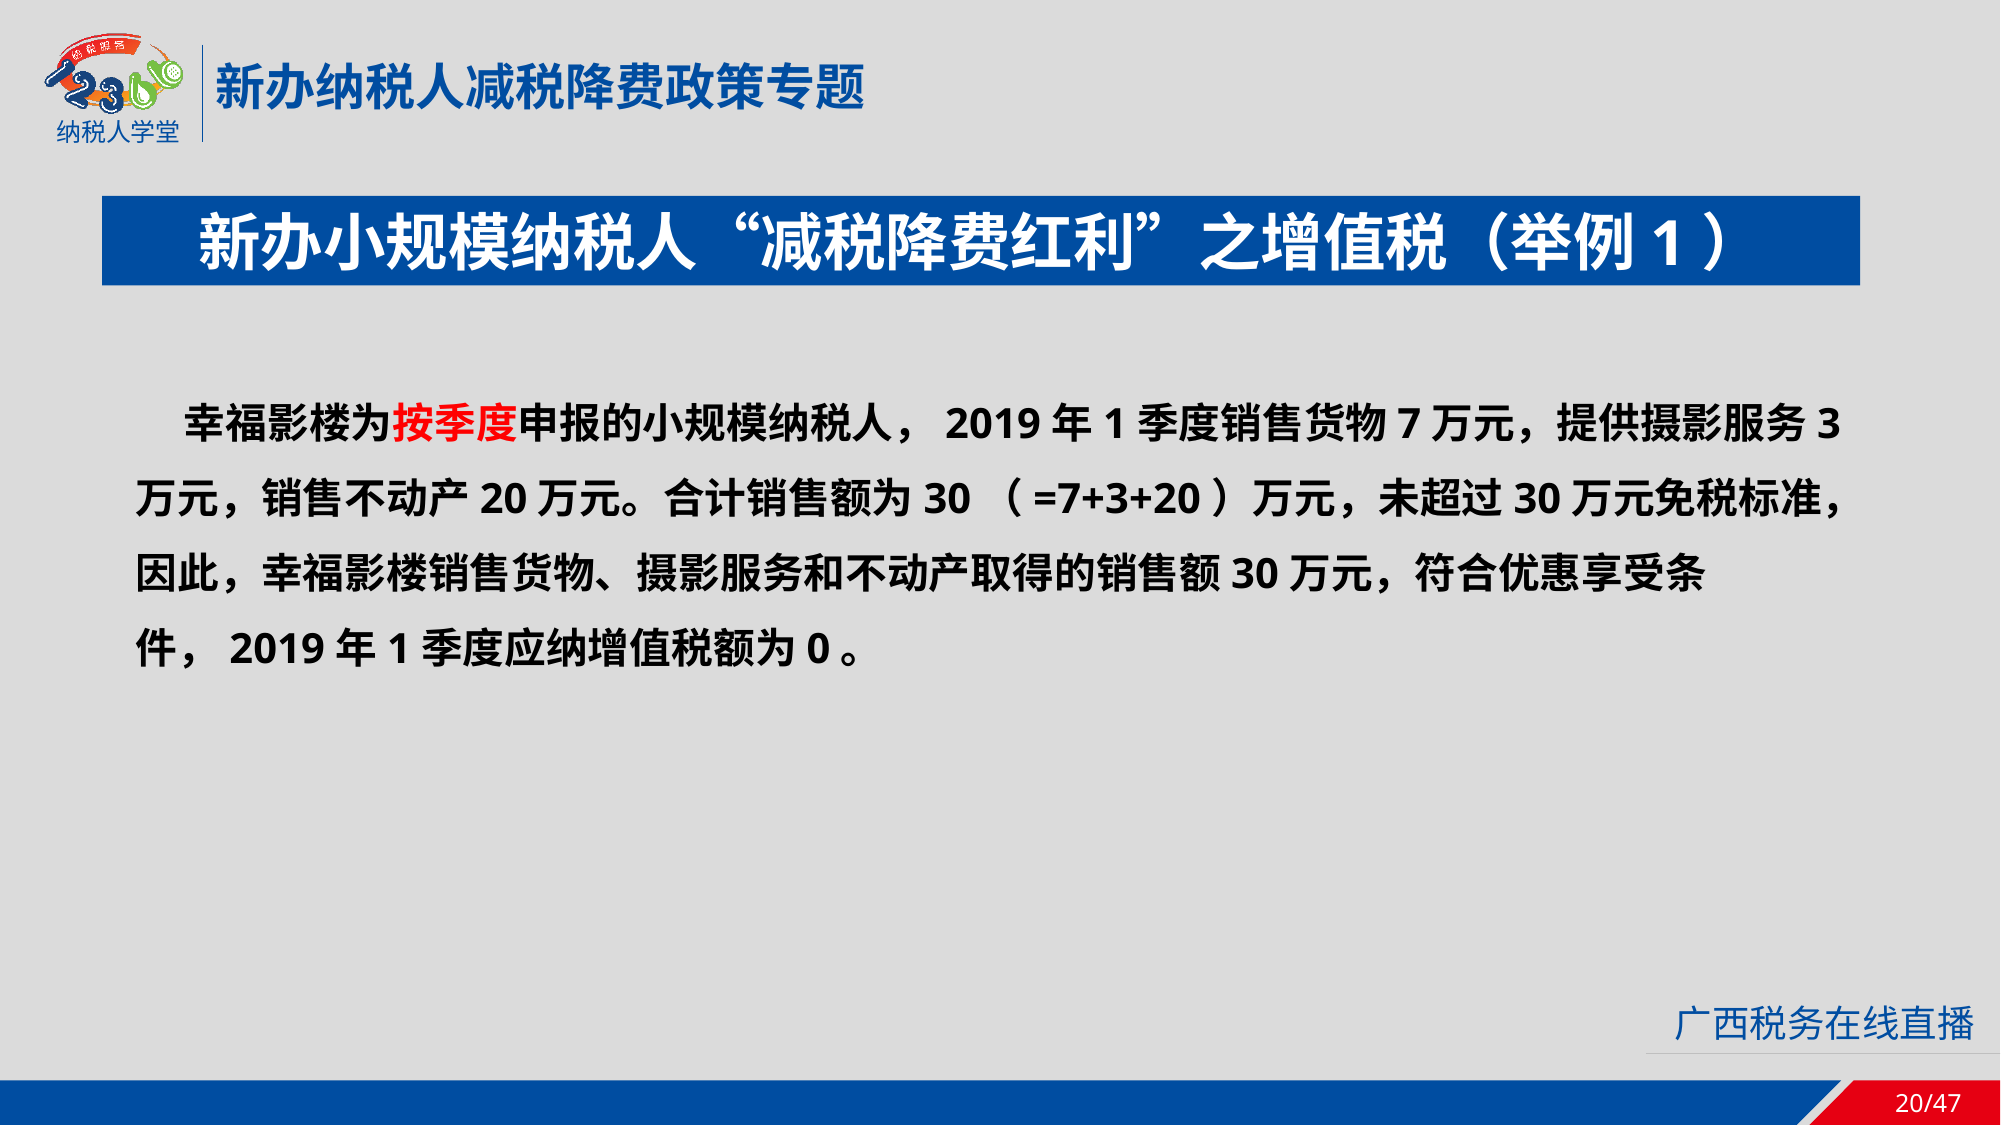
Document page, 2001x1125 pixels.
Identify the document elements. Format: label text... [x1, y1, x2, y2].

text_box 新办小规模纳税人“减税降费红利”之增值税（举例1） [102, 195, 1861, 286]
text_box 幸福影楼为按季度申报的小规模纳税人，2019年1季度销售货物7万元，提供摄影服务3万元，销售不动产20万元。合计销售额为30（=7+3+20）万元，未超过30万元免税标准，因此，幸福影楼销售货物、摄影服务和不动产取得的销售额30万元，符合优惠享受条件，2019年1季度应纳增值税额为0。 [121, 364, 1880, 754]
text_box 新办纳税人减税降费政策专题 [200, 48, 1329, 124]
picture [40, 29, 187, 119]
